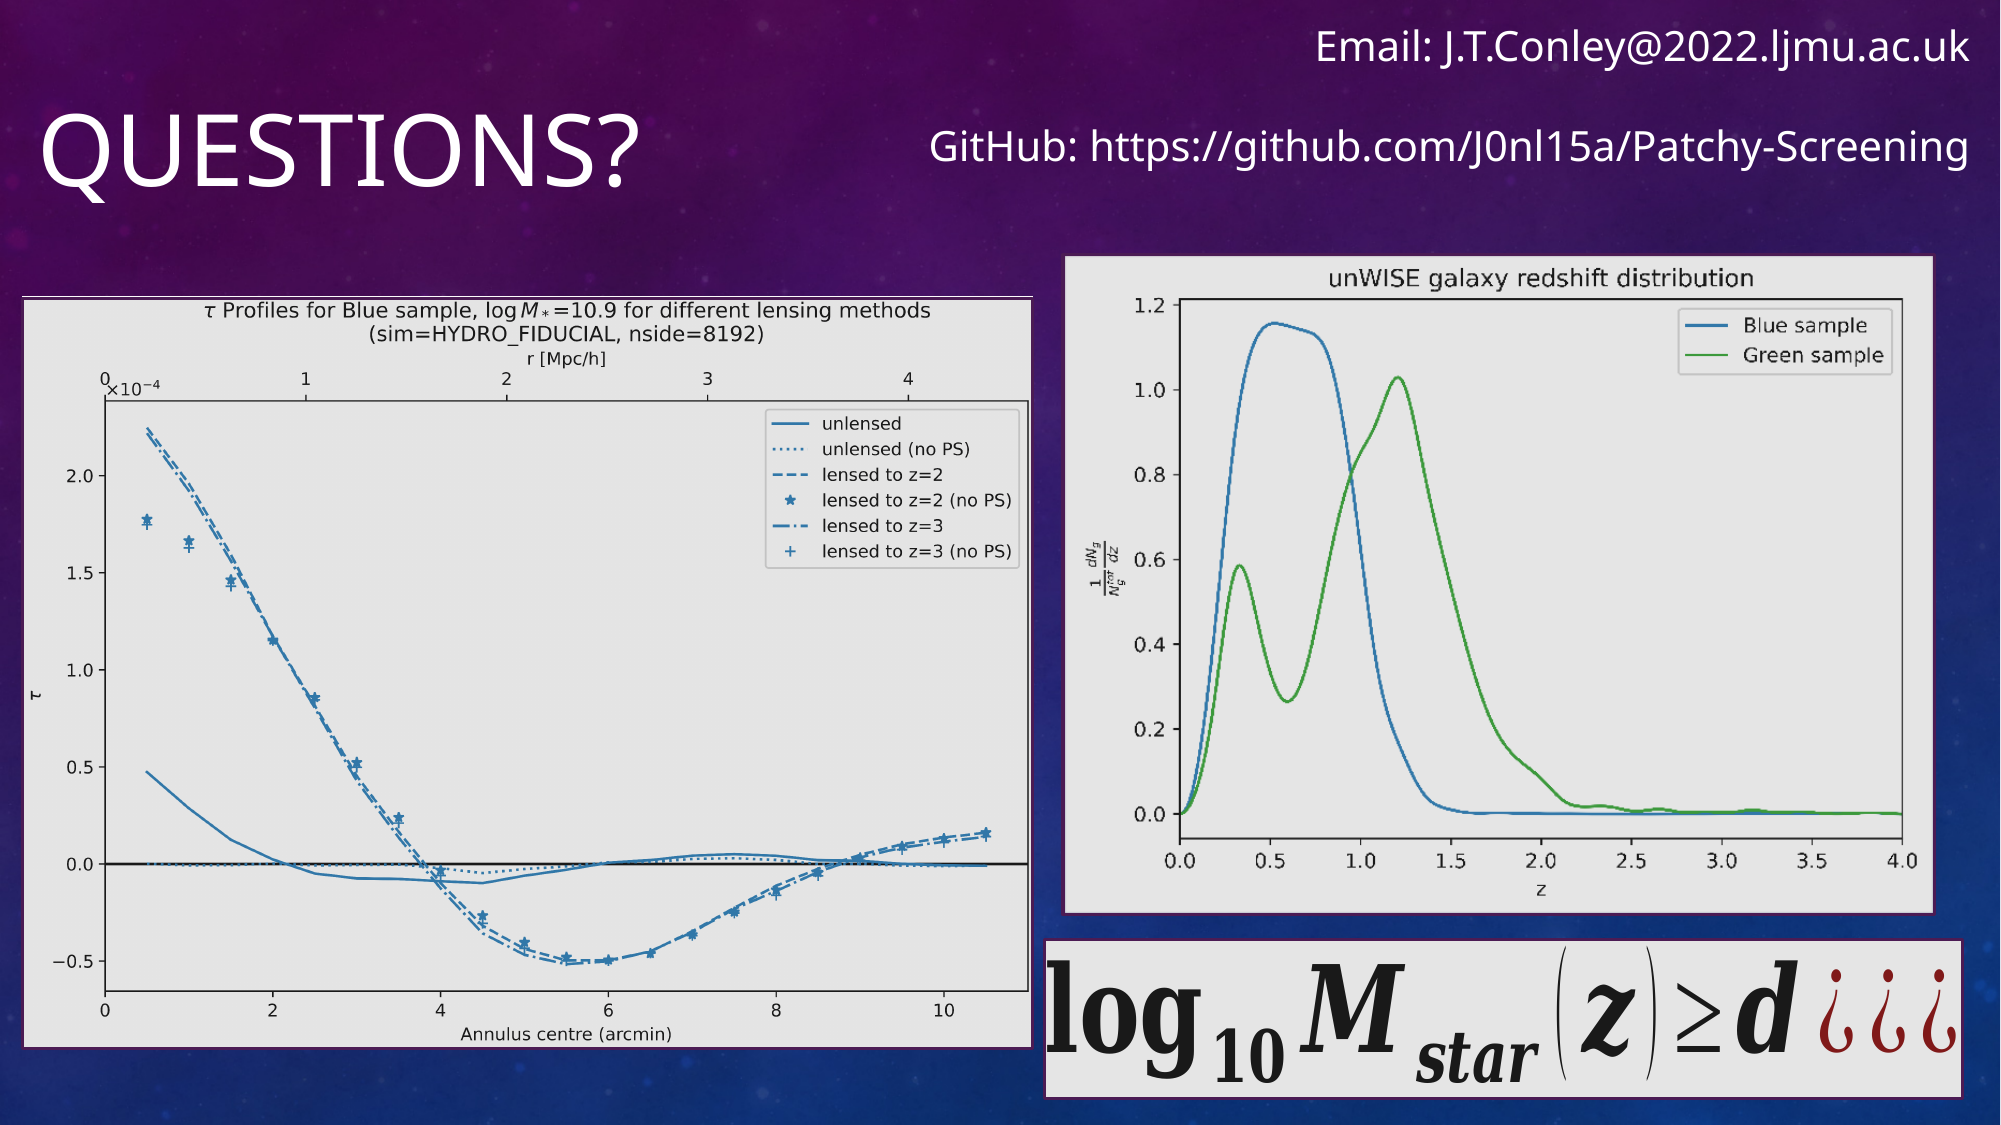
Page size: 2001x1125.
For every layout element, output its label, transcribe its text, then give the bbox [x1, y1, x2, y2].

text_box [1043, 938, 1964, 1100]
text_box Email: J.T.Conley@2022.ljmu.ac.uk GitHub: https://github.com/J0nl15a/Patchy-Screening [874, 12, 1986, 178]
title Questions? [22, 26, 808, 266]
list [1062, 254, 1935, 916]
picture [0, 0, 2001, 1125]
